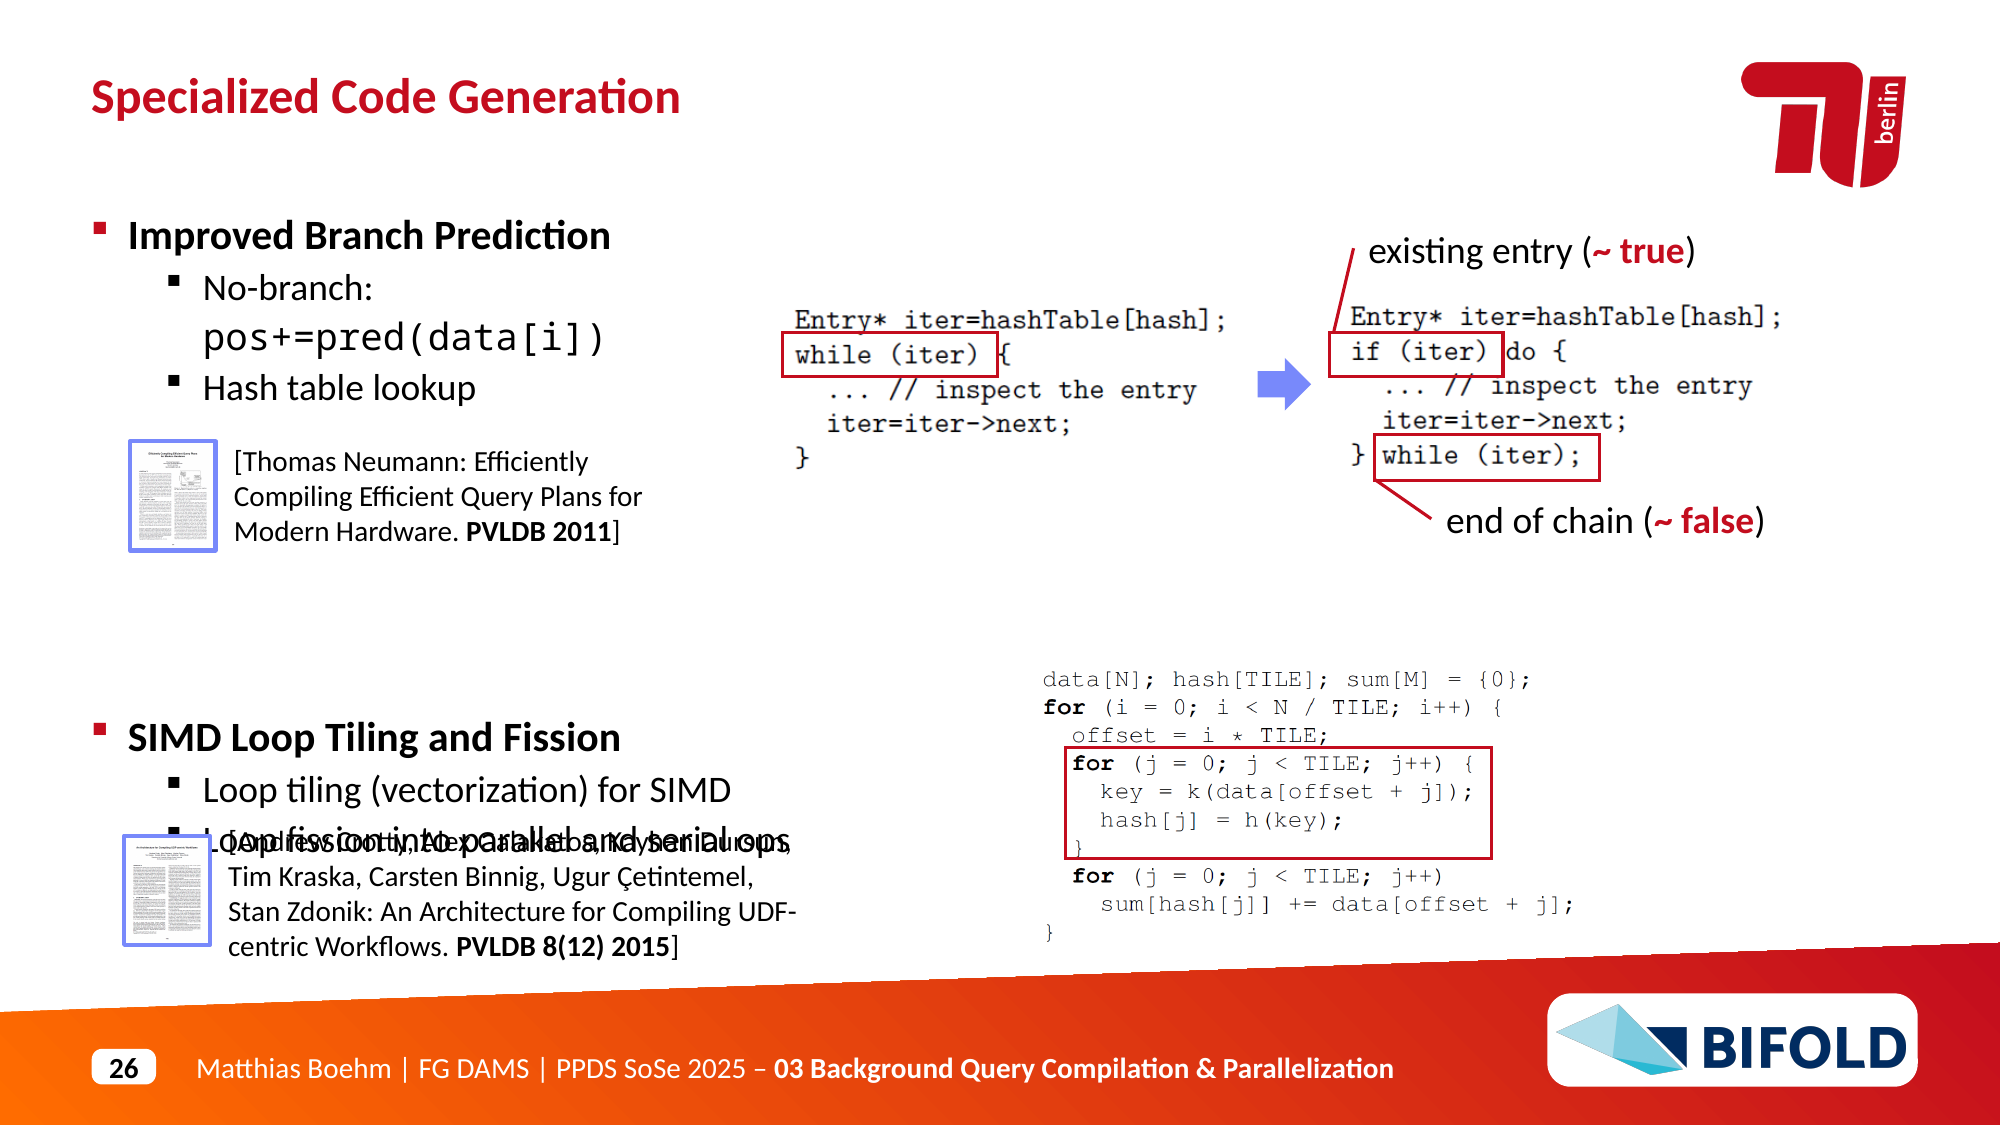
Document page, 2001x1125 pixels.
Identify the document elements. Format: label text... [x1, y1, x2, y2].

picture [789, 297, 1240, 480]
text_box [Thomas Neumann: Efficiently Compiling Efficient Query Plans for Modern Hardware. PVLDB 2011] [233, 434, 671, 555]
picture [1032, 664, 1591, 948]
picture [1556, 1004, 1906, 1075]
picture [1344, 300, 1796, 479]
picture [131, 443, 214, 549]
text_box [1257, 356, 1312, 412]
picture [126, 837, 208, 943]
list Improved Branch Prediction No-branch: pos+=pred(data[i]) Hash table lookup SIMD Loop Tiling and Fission Loop tiling (vectorization) for SIMD Loop fission into parallel and serial ops [90, 208, 1908, 948]
text_box [781, 331, 789, 377]
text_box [1374, 434, 1785, 550]
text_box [1329, 218, 1791, 377]
picture [1741, 62, 1906, 188]
text_box [Andrew Crotty, Alex Galakatos, Kayhan Dursun, Tim Kraska, Carsten Binnig, Ugur Çetintemel, Stan Zdonik: An Architecture for Compiling UDF-centric Workflows. PVLDB 8(12) 2015] [228, 814, 806, 970]
list Specialized Code Generation [91, 65, 1455, 183]
